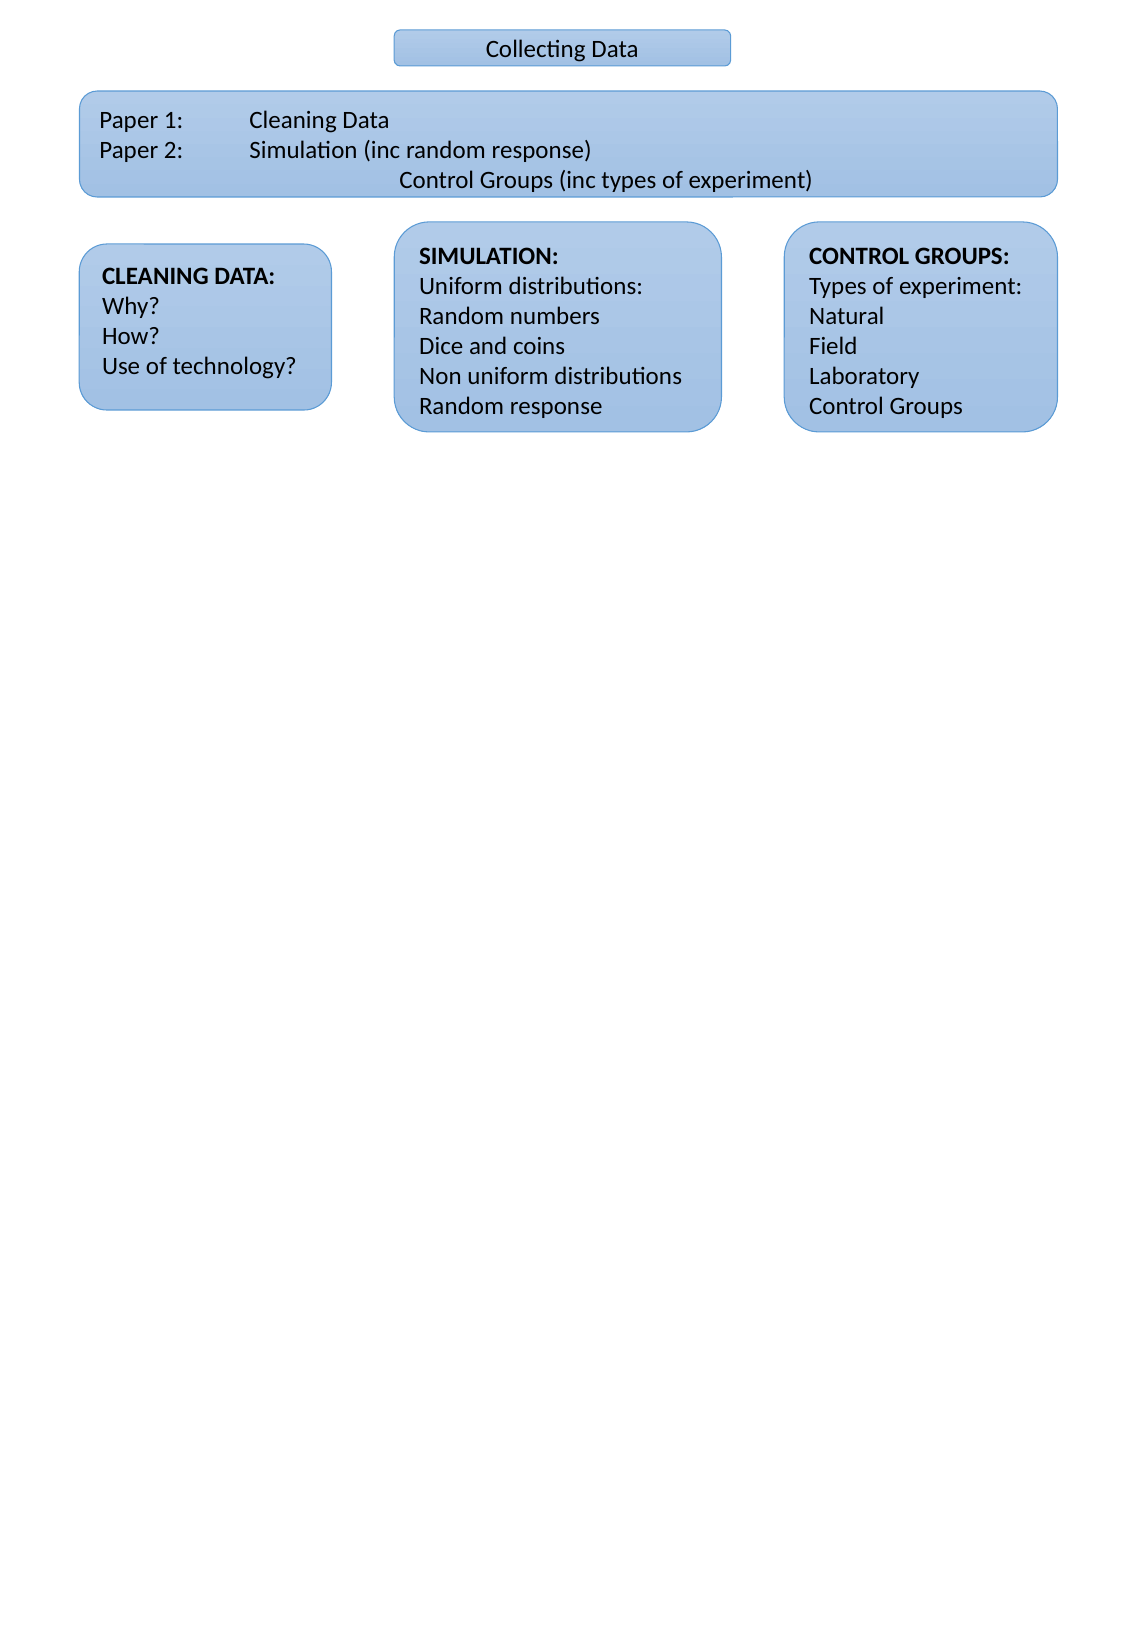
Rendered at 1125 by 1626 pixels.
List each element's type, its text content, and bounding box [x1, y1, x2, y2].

text_box Collecting Data [393, 29, 732, 67]
text_box SIMULATION: Uniform distributions: Random numbers Dice and coins Non uniform distributions Random response [393, 221, 723, 433]
text_box Paper 1: Cleaning Data Paper 2: Simulation (inc random response) Control Groups (inc types of experiment) [78, 90, 1059, 198]
text_box CLEANING DATA: Why? How? Use of technology? [78, 243, 333, 411]
text_box CONTROL GROUPS: Types of experiment: Natural Field Laboratory Control Groups [783, 221, 1059, 433]
